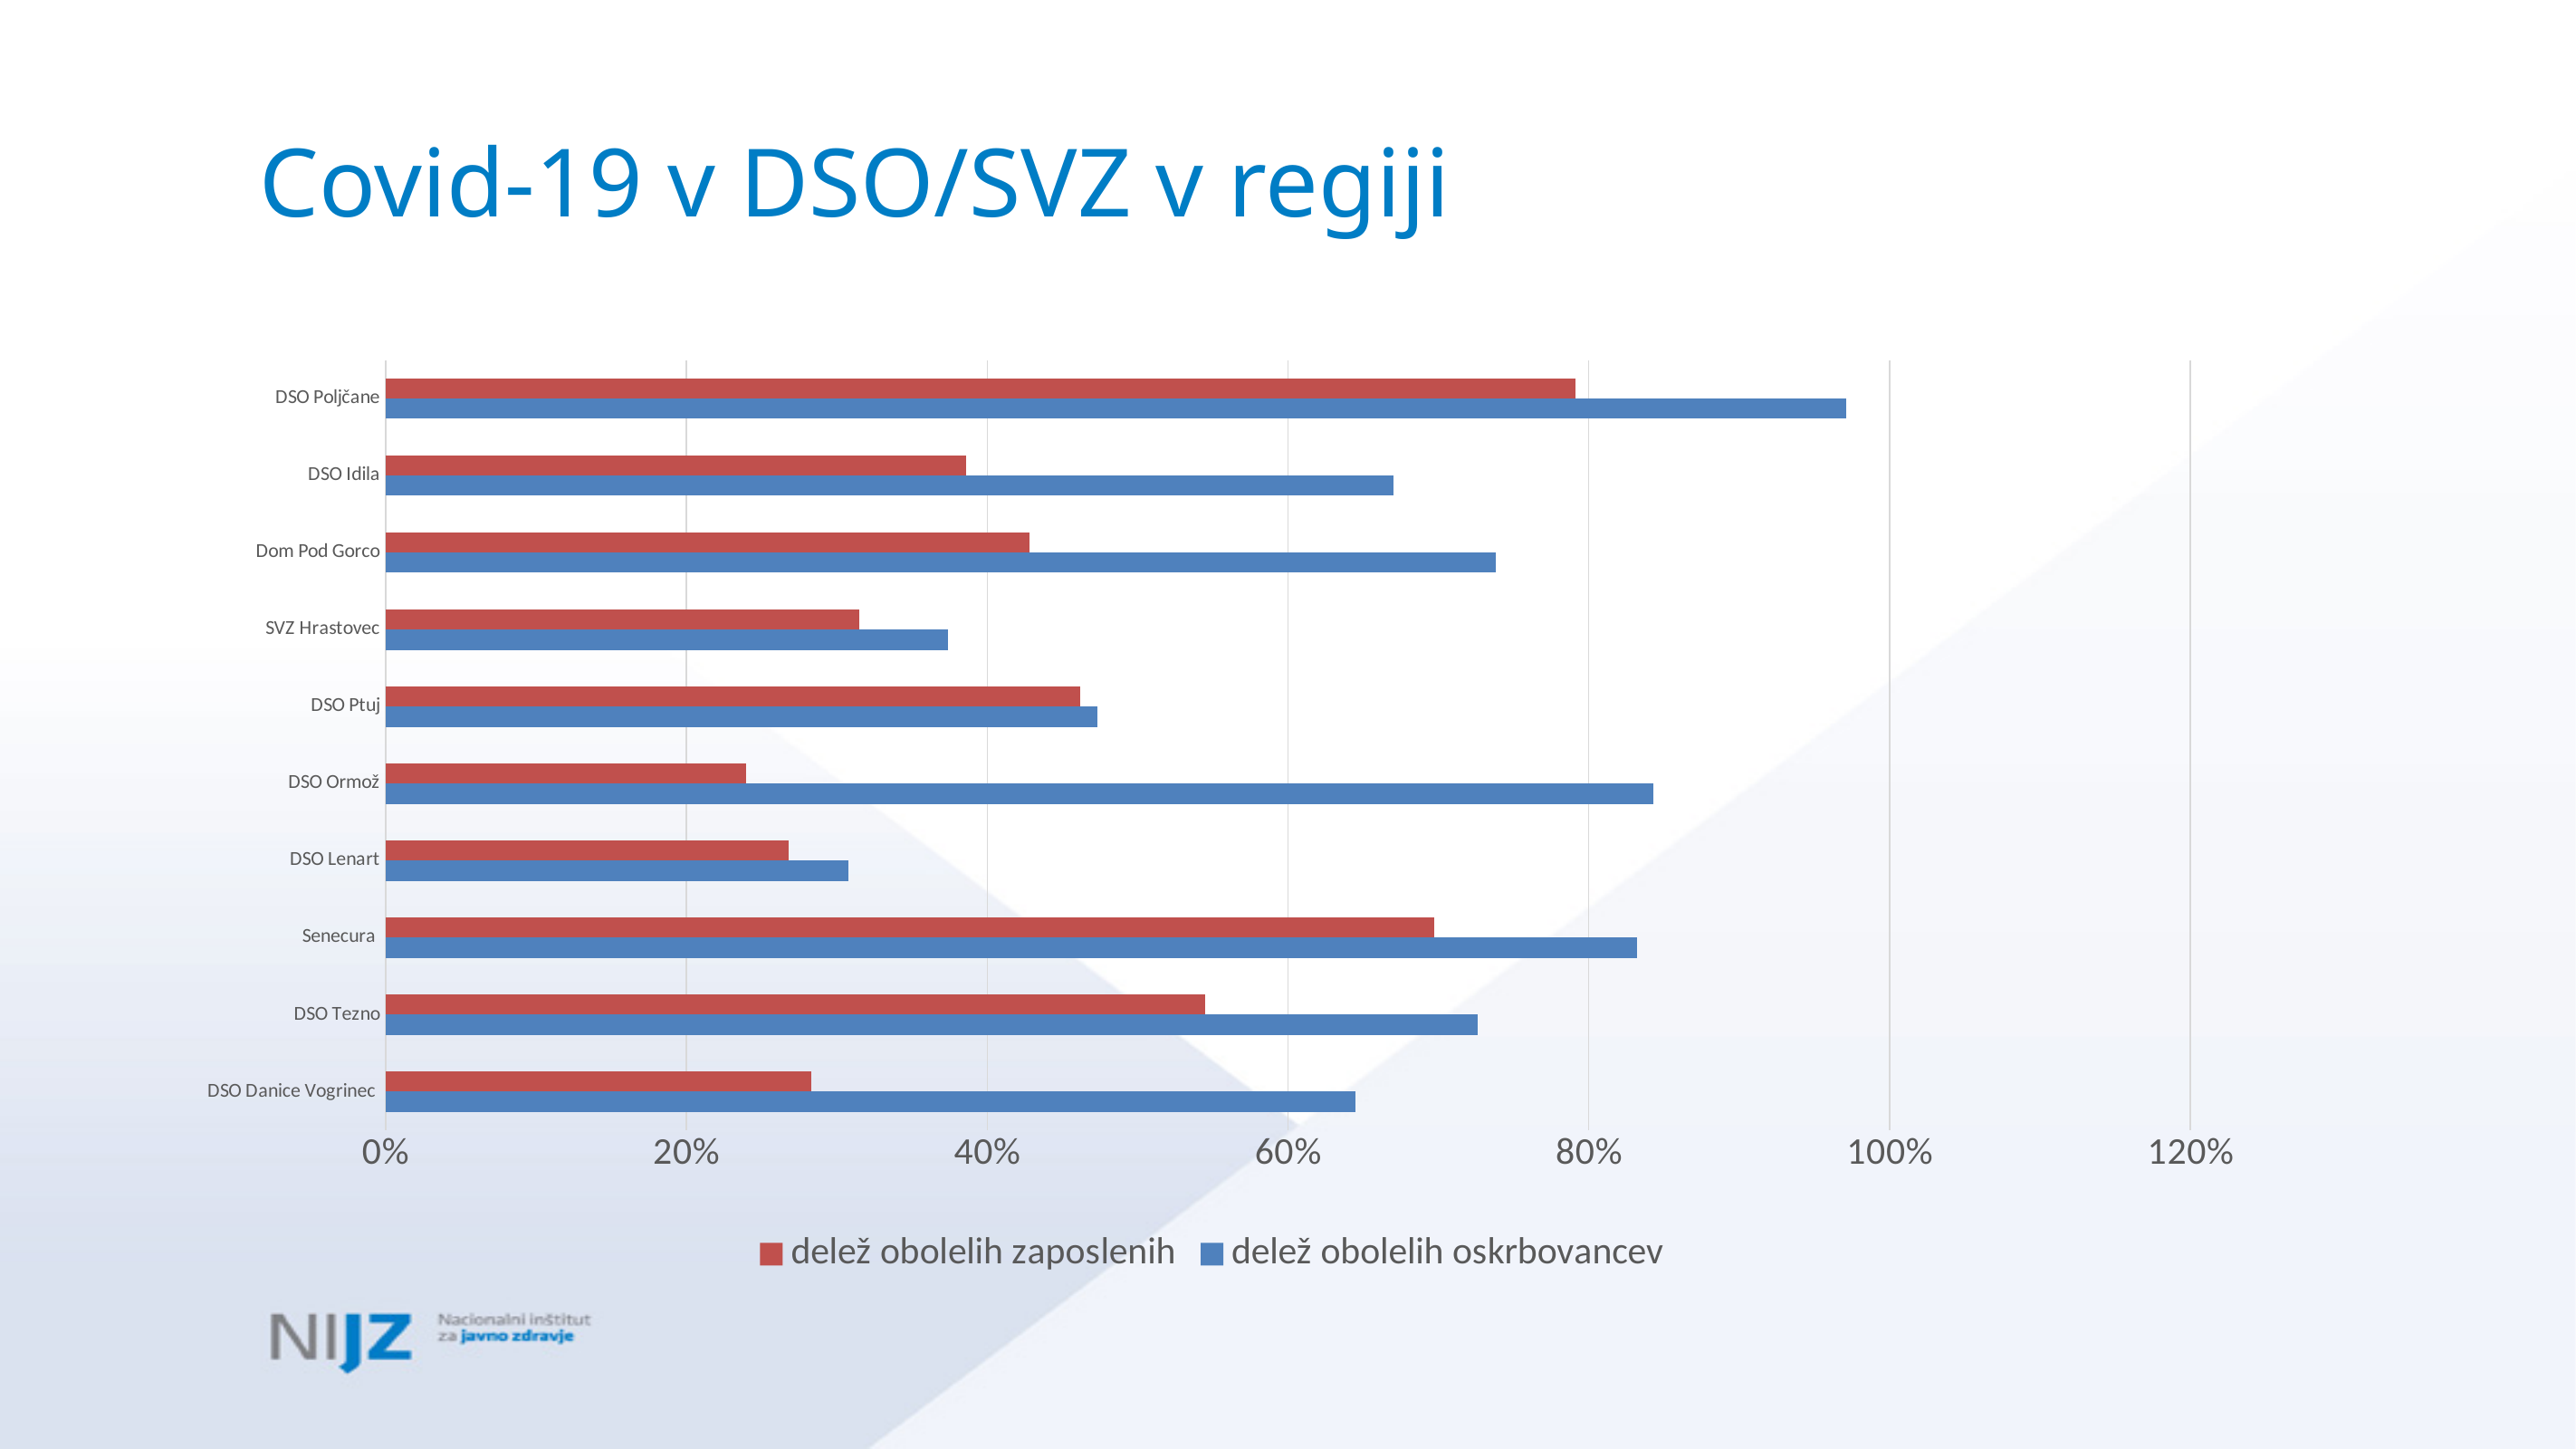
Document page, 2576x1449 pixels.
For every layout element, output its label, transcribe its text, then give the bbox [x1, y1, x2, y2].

chart [175, 339, 2248, 1281]
title Covid-19 v DSO/SVZ v regiji [252, 72, 2325, 244]
picture [0, 0, 2576, 1449]
